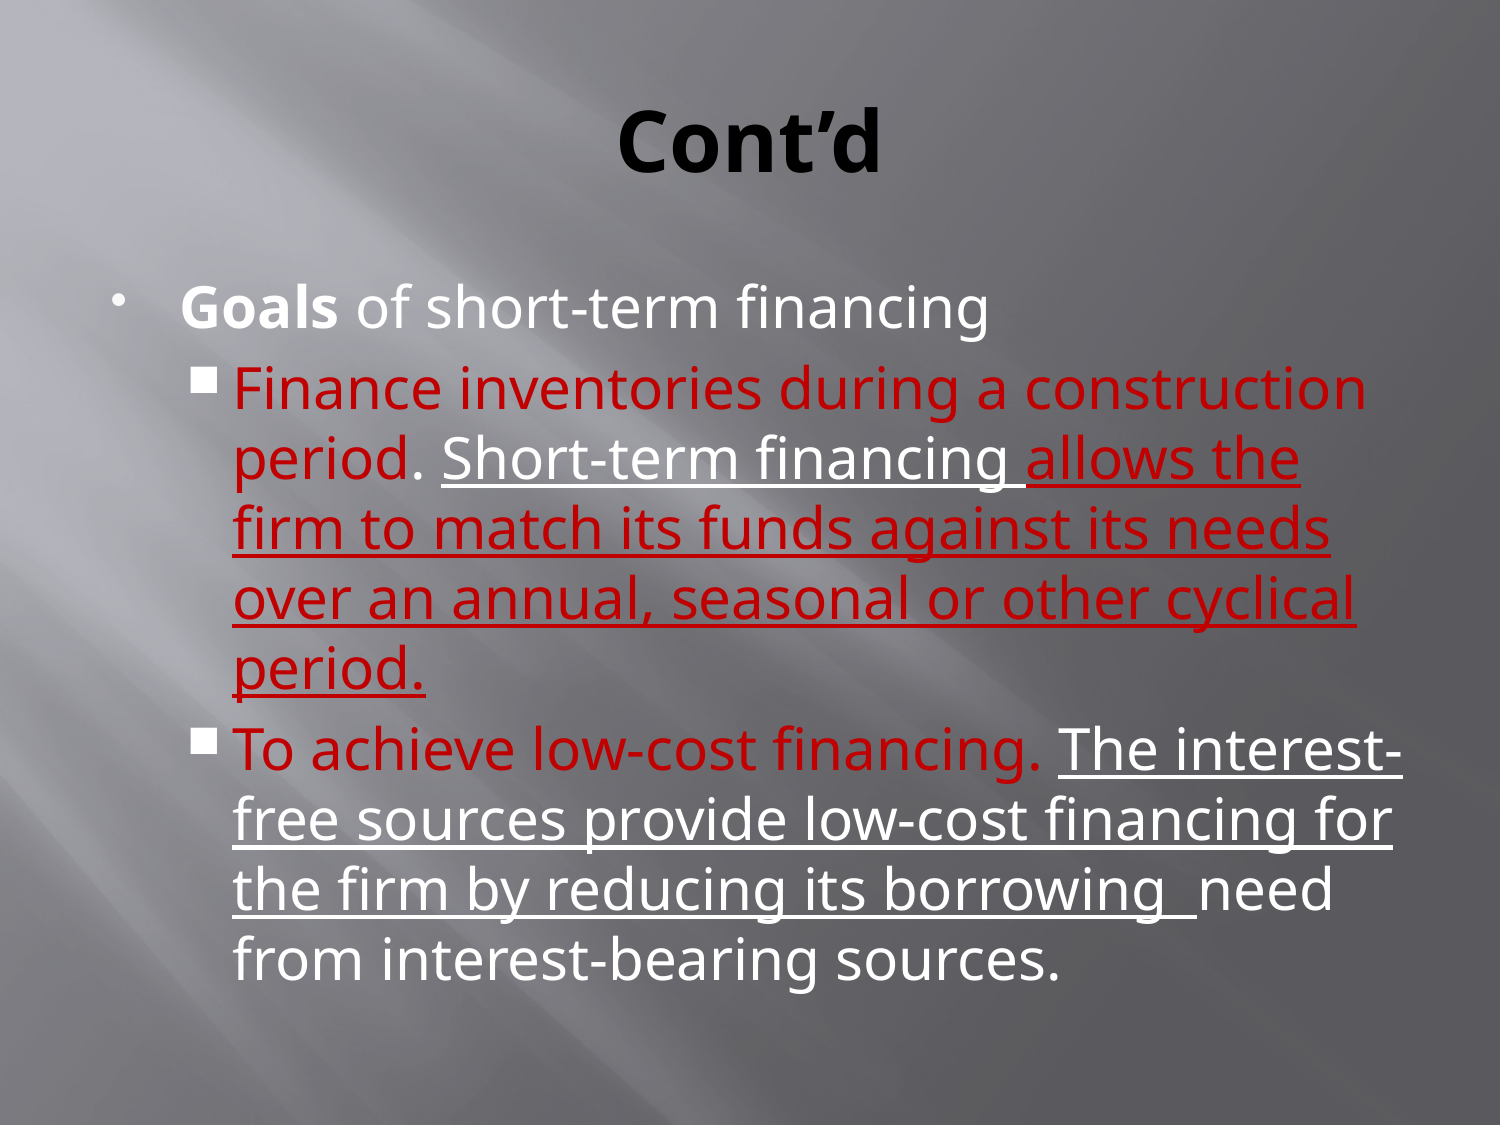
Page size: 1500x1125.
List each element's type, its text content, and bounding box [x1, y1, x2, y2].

list Goals of short-term financing Finance inventories during a construction period. Short-term financing allows the firm to match its funds against its needs over an annual, seasonal or other cyclical period. To achieve low-cost financing. The interest-free sources provide low-cost financing for the firm by reducing its borrowing need from interest-bearing sources. [75, 262, 1425, 1035]
title Cont’d [75, 45, 1425, 233]
